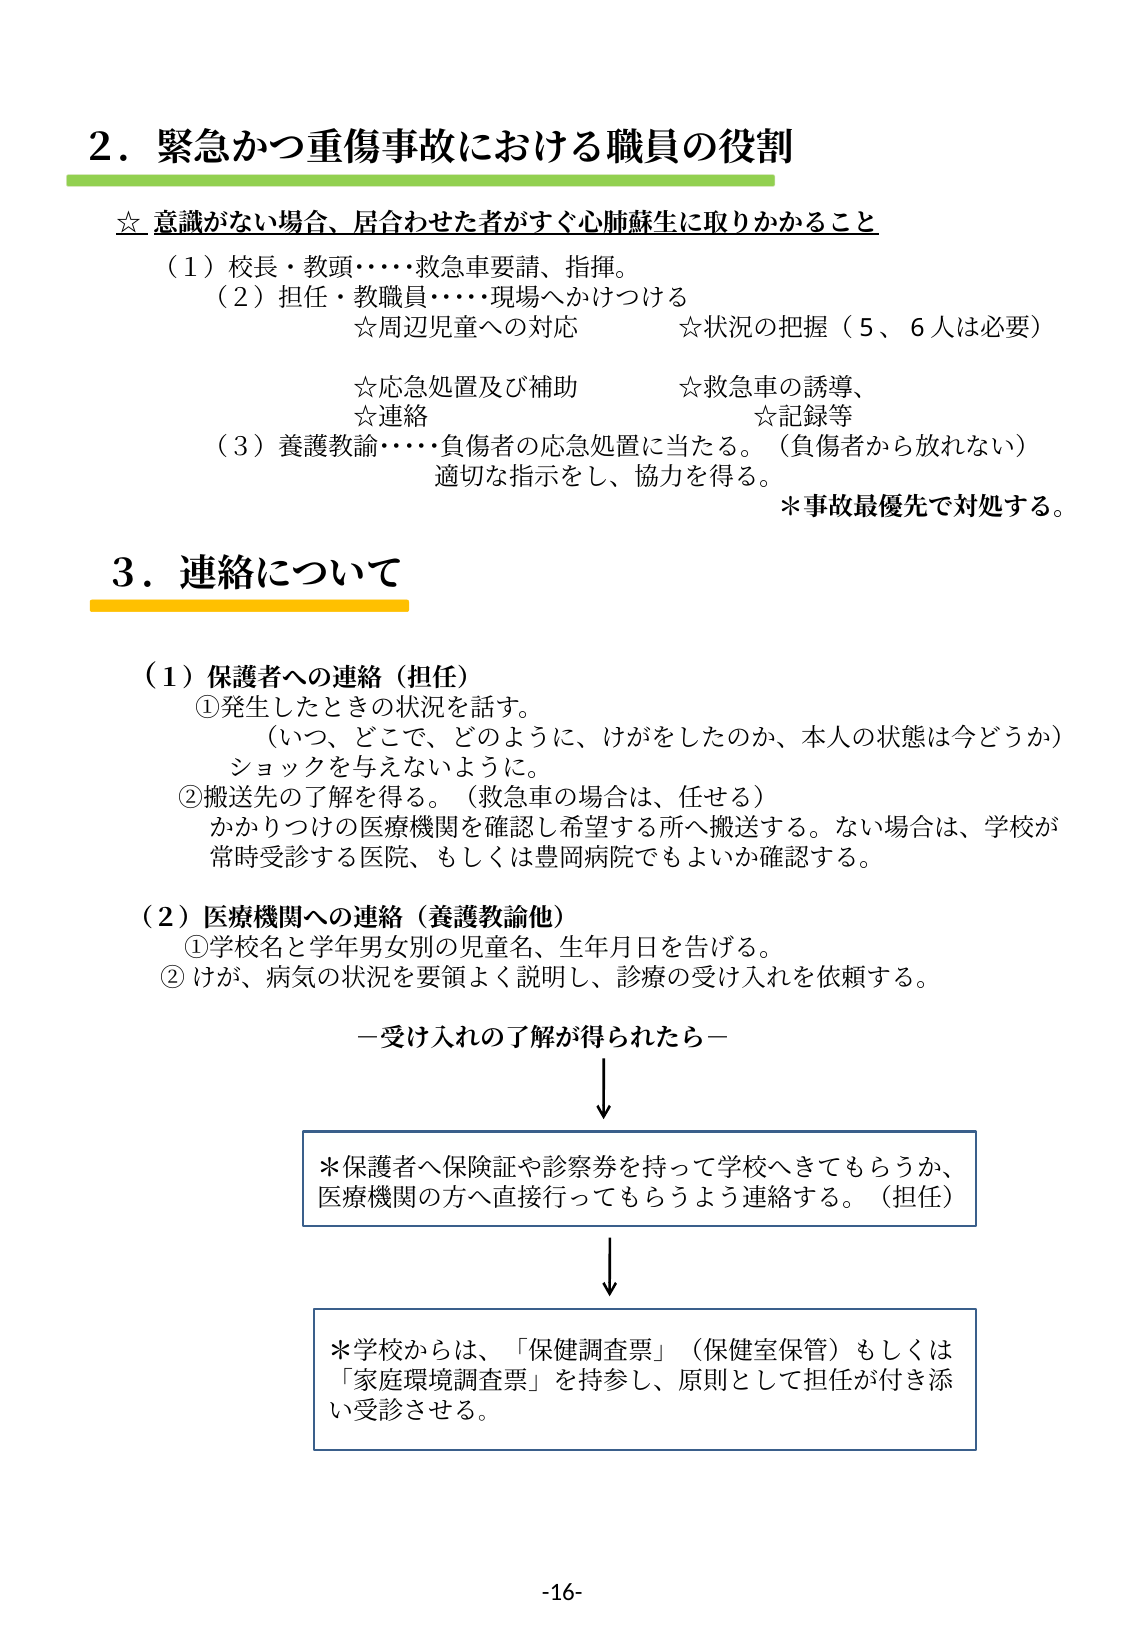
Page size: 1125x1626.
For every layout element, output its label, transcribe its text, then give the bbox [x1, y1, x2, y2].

text_box ＊保護者へ保険証や診察券を持って学校へきてもらうか、医療機関の方へ直接行ってもらうよう連絡する。（担任） [302, 1143, 1000, 1219]
text_box [64, 172, 778, 189]
text_box （１）保護者への連絡（担任） ①発生したときの状況を話す。 （いつ、どこで、どのように、けがをしたのか、本人の状態は今どうか） ショックを与えないように。 ②搬送先の了解を得る。（救急車の場合は、任せる） かかりつけの医療機関を確認し希望する所へ搬送する。ない場合は、学校が 常時受診する医院、もしくは豊岡病院でもよいか確認する。 （２）医療機関への連絡（養護教諭他） ①学校名と学年男女別の児童名、生年月日を告げる。 ②けが、病気の状況を要領よく説明し、診療の受け入れを依頼する。 －受け入れの了解が得られたら－ [113, 649, 1094, 1059]
text_box （１）校長・教頭･････救急車要請、指揮。 （２）担任・教職員･････現場へかけつける ☆周辺児童への対応 ☆状況の把握（5、6人は必要） ☆応急処置及び補助 ☆救急車の誘導、 ☆連絡 ☆記録等 （３）養護教諭･････負傷者の応急処置に当たる。（負傷者から放れない） 適切な指示をし、協力を得る。 ＊事故最優先で対処する。 [113, 243, 1094, 528]
text_box ２．緊急かつ重傷事故における職員の役割 [66, 115, 823, 176]
text_box -16- [527, 1568, 610, 1614]
text_box ＊学校からは、「保健調査票」（保健室保管）もしくは「家庭環境調査票」を持参し、原則として担任が付き添い受診させる。 [314, 1327, 988, 1432]
text_box [312, 1307, 978, 1452]
text_box [87, 597, 411, 614]
text_box [300, 1129, 978, 1228]
text_box ３．連絡について [90, 541, 492, 601]
text_box ☆ 意識がない場合、居合わせた者がすぐ心肺蘇生に取りかかること [101, 198, 972, 244]
